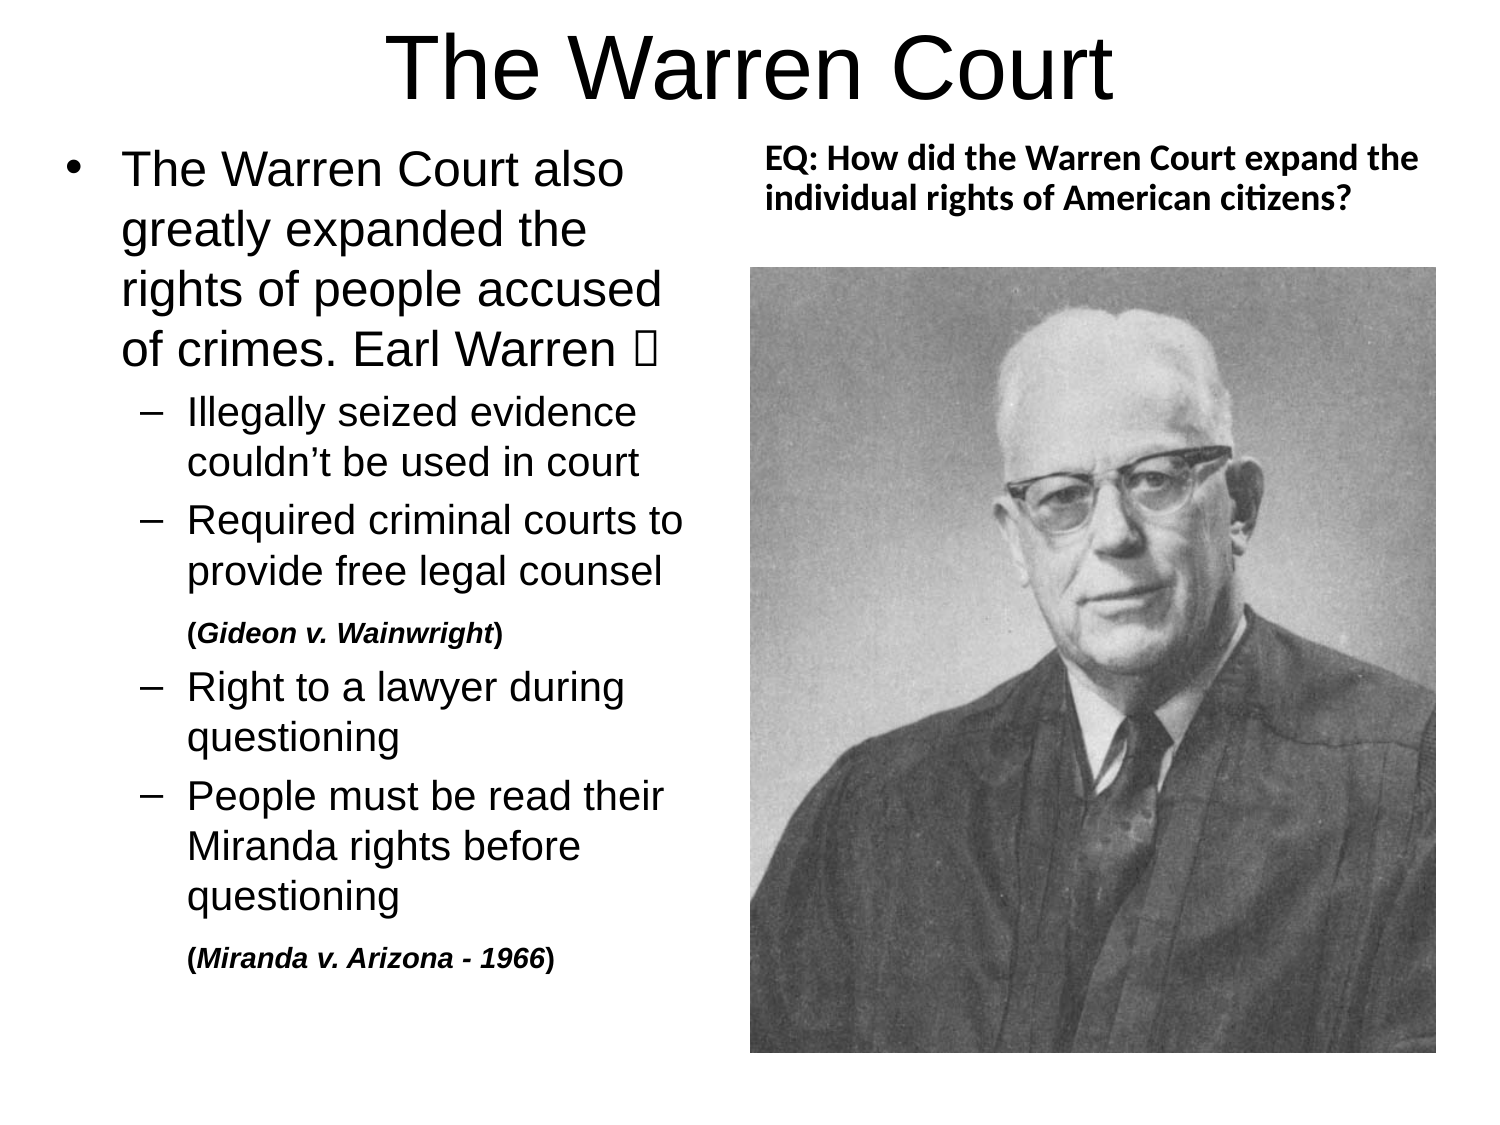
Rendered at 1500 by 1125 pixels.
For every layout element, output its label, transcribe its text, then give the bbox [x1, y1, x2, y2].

title The Warren Court [87, 0, 1438, 125]
text_box EQ: How did the Warren Court expand the individual rights of American citizens? [749, 130, 1500, 227]
list The Warren Court also greatly expanded the rights of people accused of crimes. Earl Warren  Illegally seized evidence couldn’t be used in court Required criminal courts to provide free legal counsel (Gideon v. Wainwright) Right to a lawyer during questioning People must be read their Miranda rights before questioning (Miranda v. Arizona - 1966) [50, 129, 713, 1038]
picture [749, 267, 1437, 1053]
